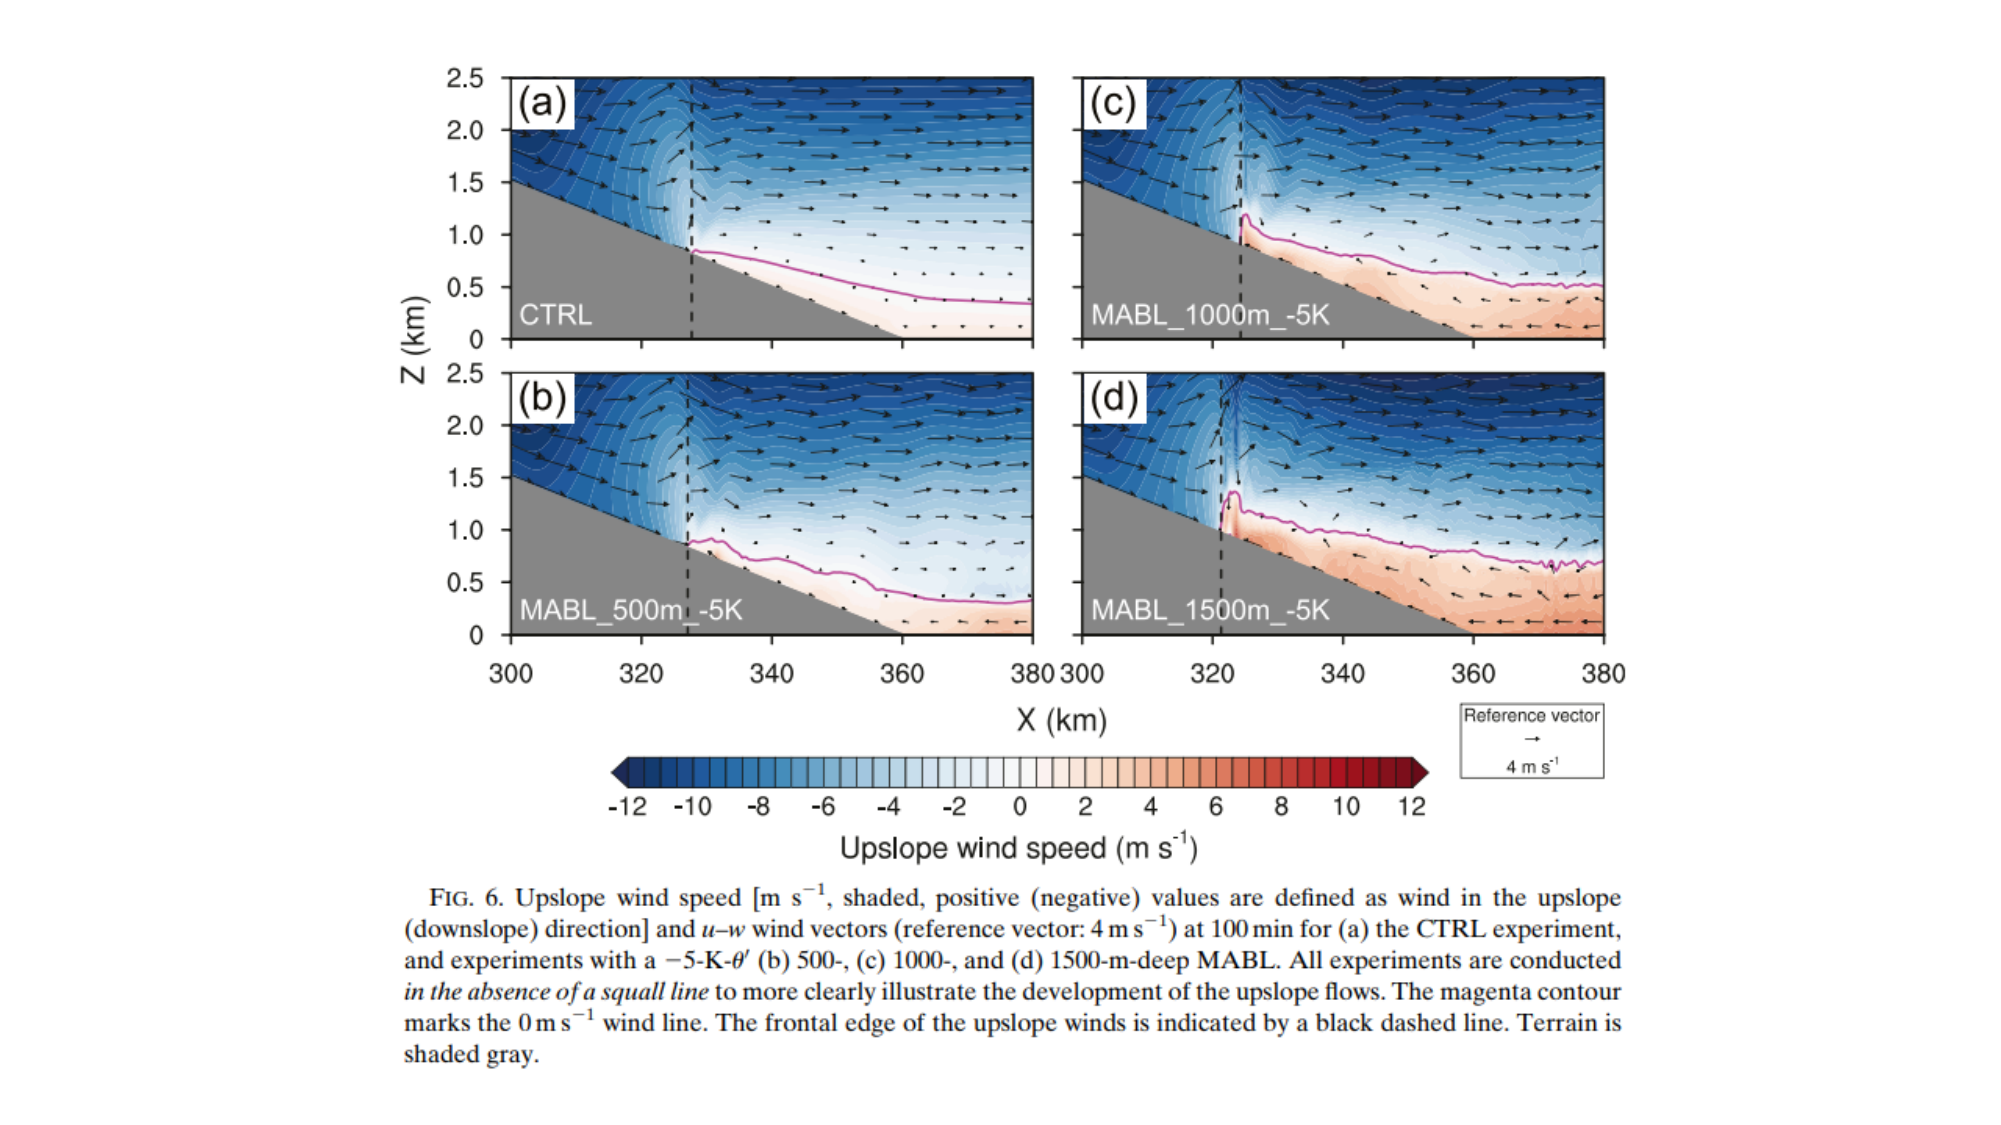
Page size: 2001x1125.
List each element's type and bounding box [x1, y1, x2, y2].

picture [356, 50, 1644, 1075]
